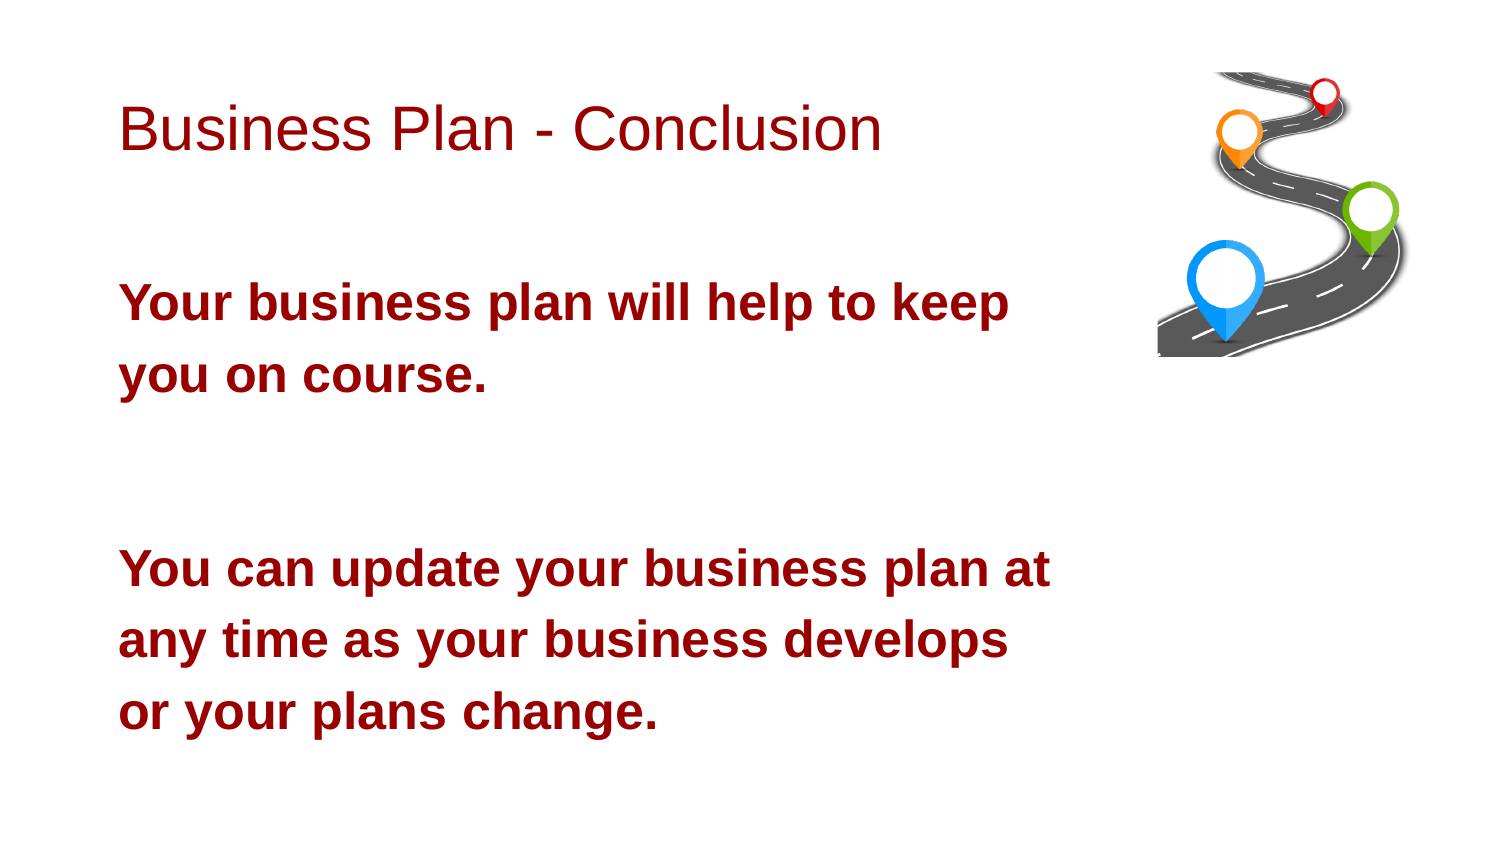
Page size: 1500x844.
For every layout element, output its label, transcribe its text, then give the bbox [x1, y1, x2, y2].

title Business Plan - Conclusion [103, 72, 1115, 167]
picture [1157, 72, 1412, 357]
list Your business plan will help to keep you on course. You can update your business plan at any time as your business develops or your plans change. [103, 244, 1083, 758]
